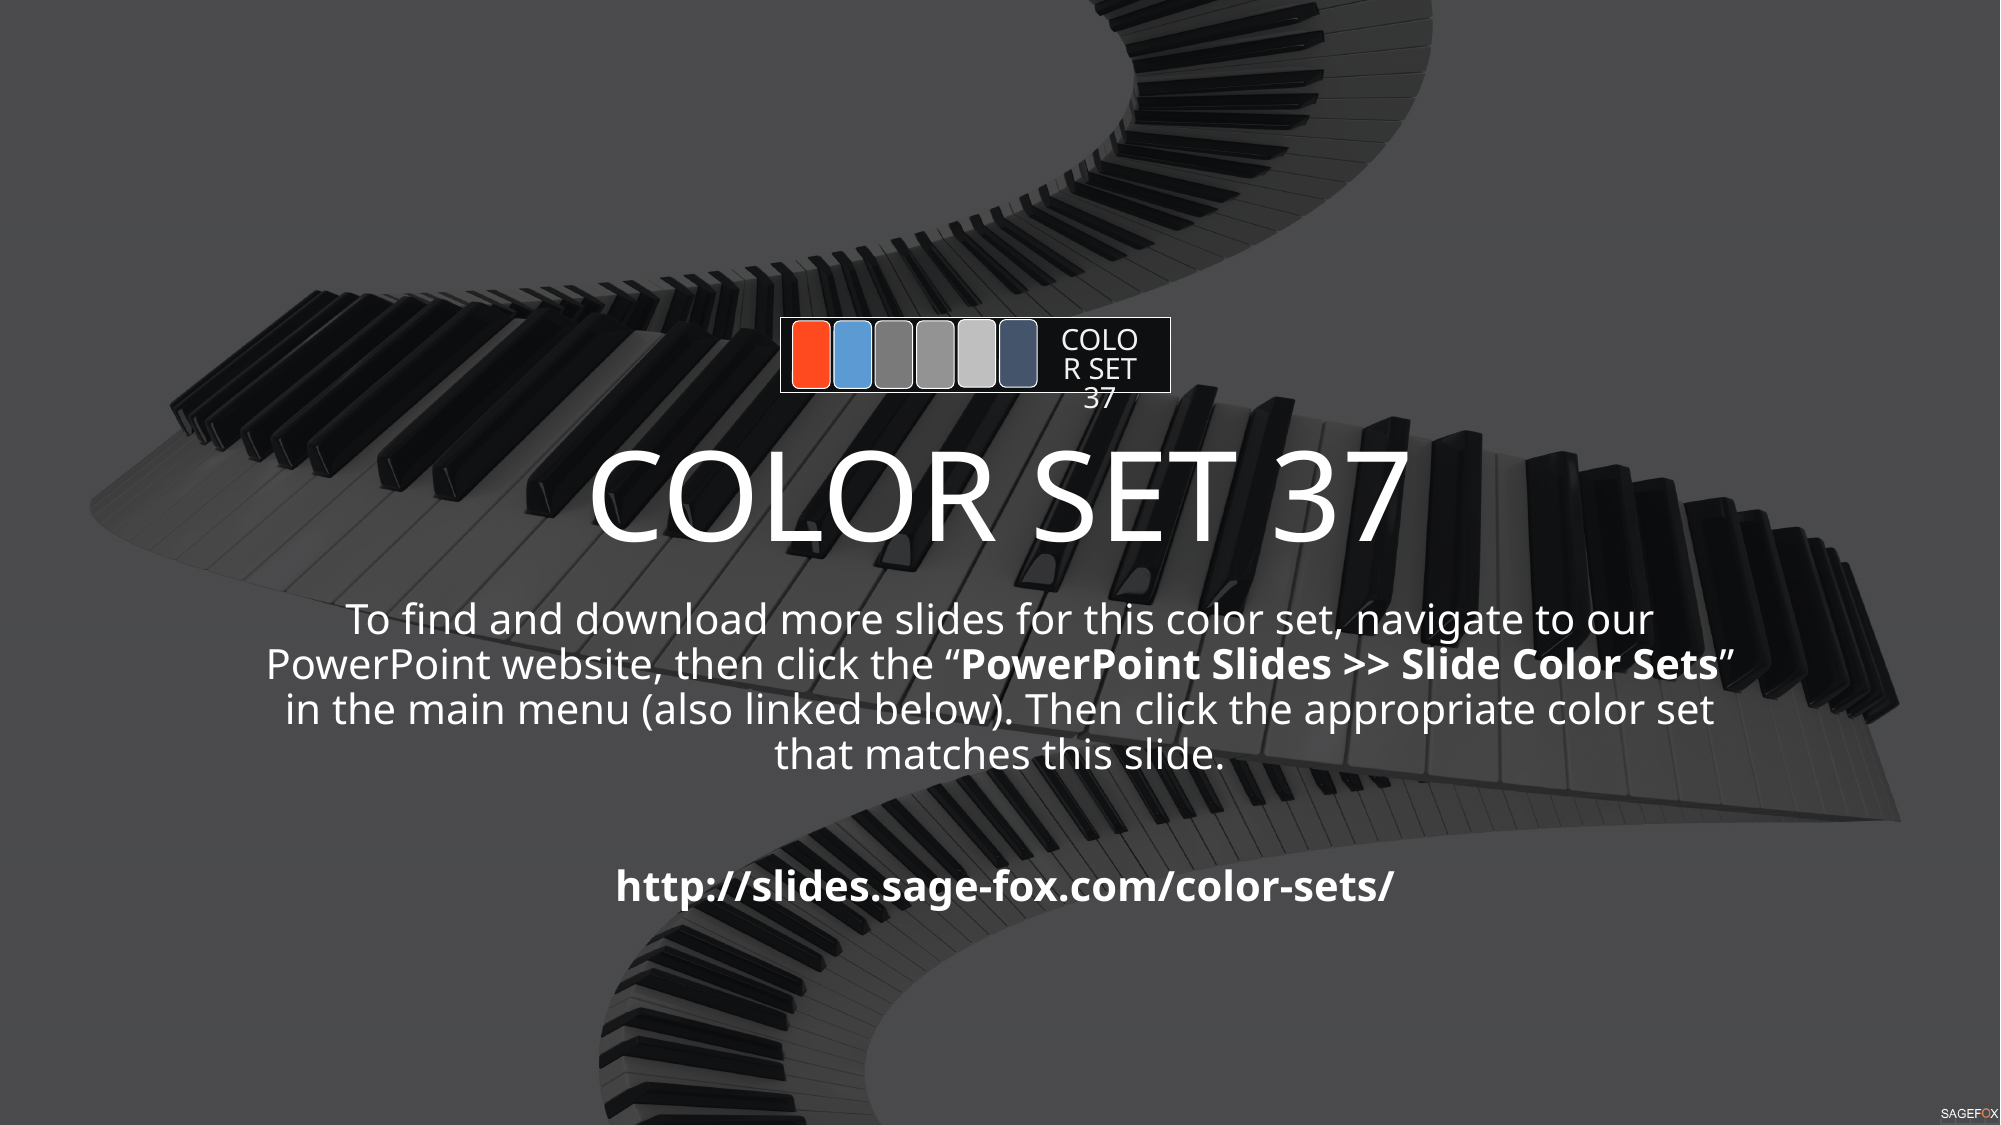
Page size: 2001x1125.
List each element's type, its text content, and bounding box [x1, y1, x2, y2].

picture [1940, 0, 2001, 1125]
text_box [780, 317, 1171, 395]
title COLOR SET 37 [249, 184, 1750, 576]
subtitle To find and download more slides for this color set, navigate to our PowerPoint website, then click the “PowerPoint Slides >> Slide Color Sets” in the main menu (also linked below). Then click the appropriate color set that matches this slide. http://slides.sage-fox.com/color-sets/ [249, 590, 1750, 863]
